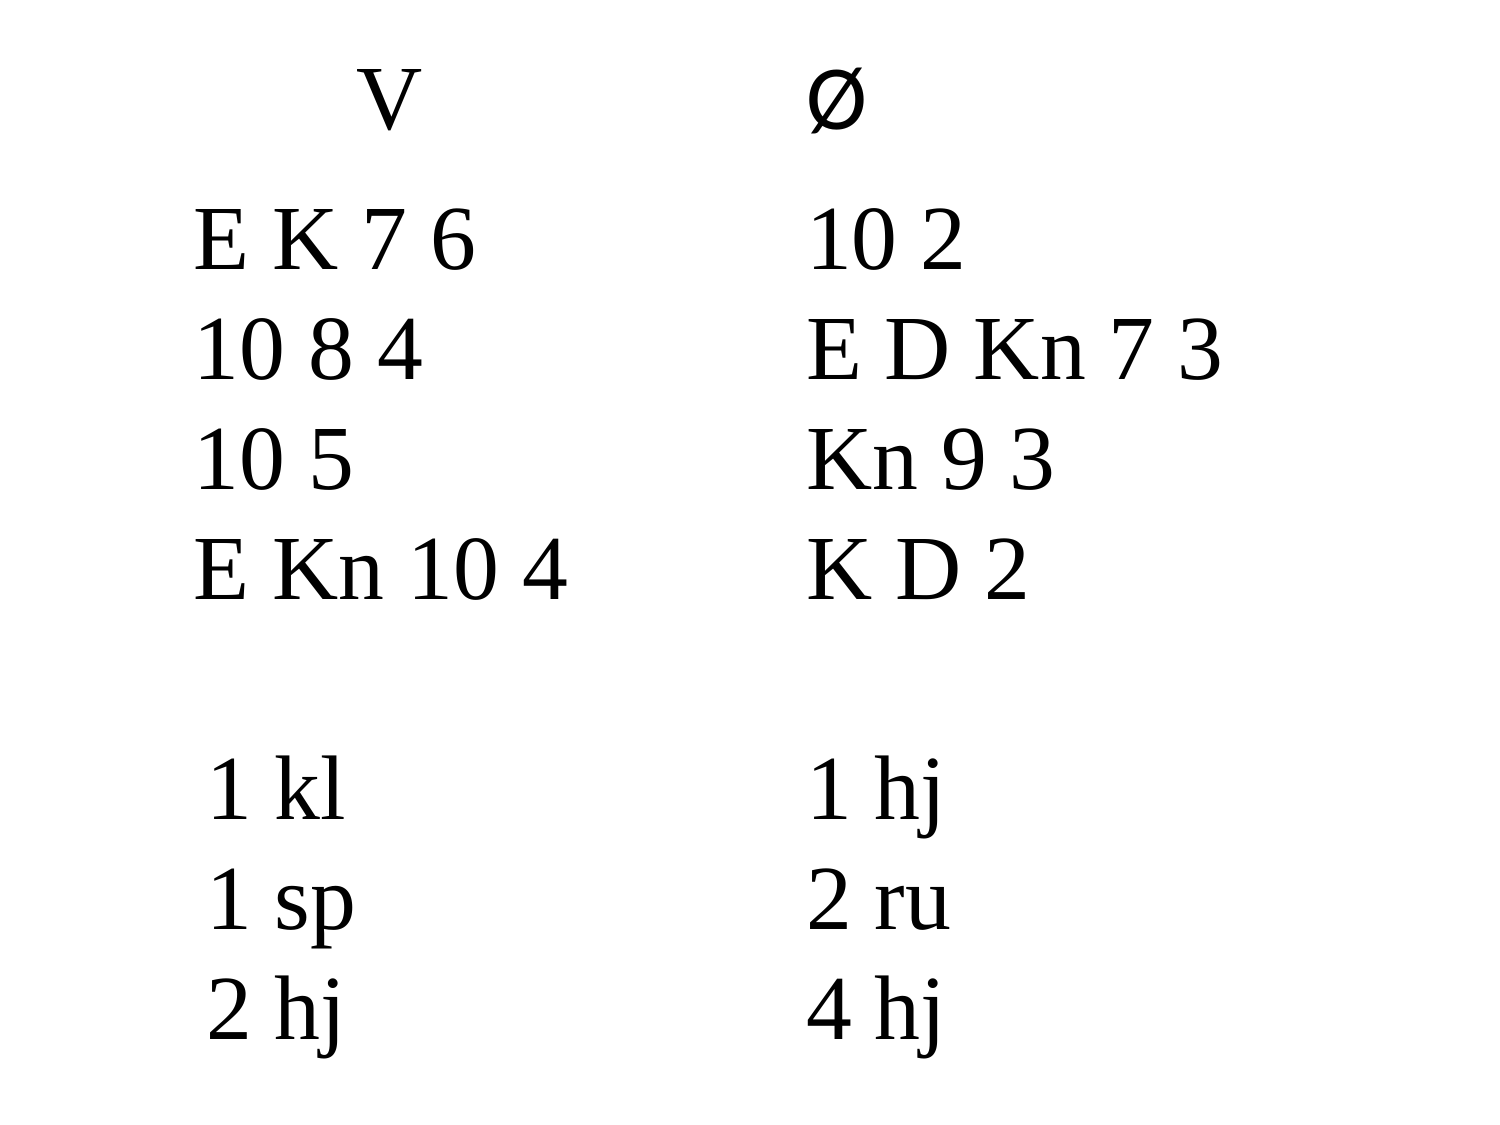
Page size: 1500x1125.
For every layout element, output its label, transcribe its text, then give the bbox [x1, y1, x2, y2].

text_box V Ø E K 7 6 10 2 10 8 4 E D Kn 7 3 10 5 Kn 9 3 E Kn 10 4 K D 2 1 kl 1 hj 1 sp 2 ru 2 hj 4 hj [41, 30, 1377, 1066]
